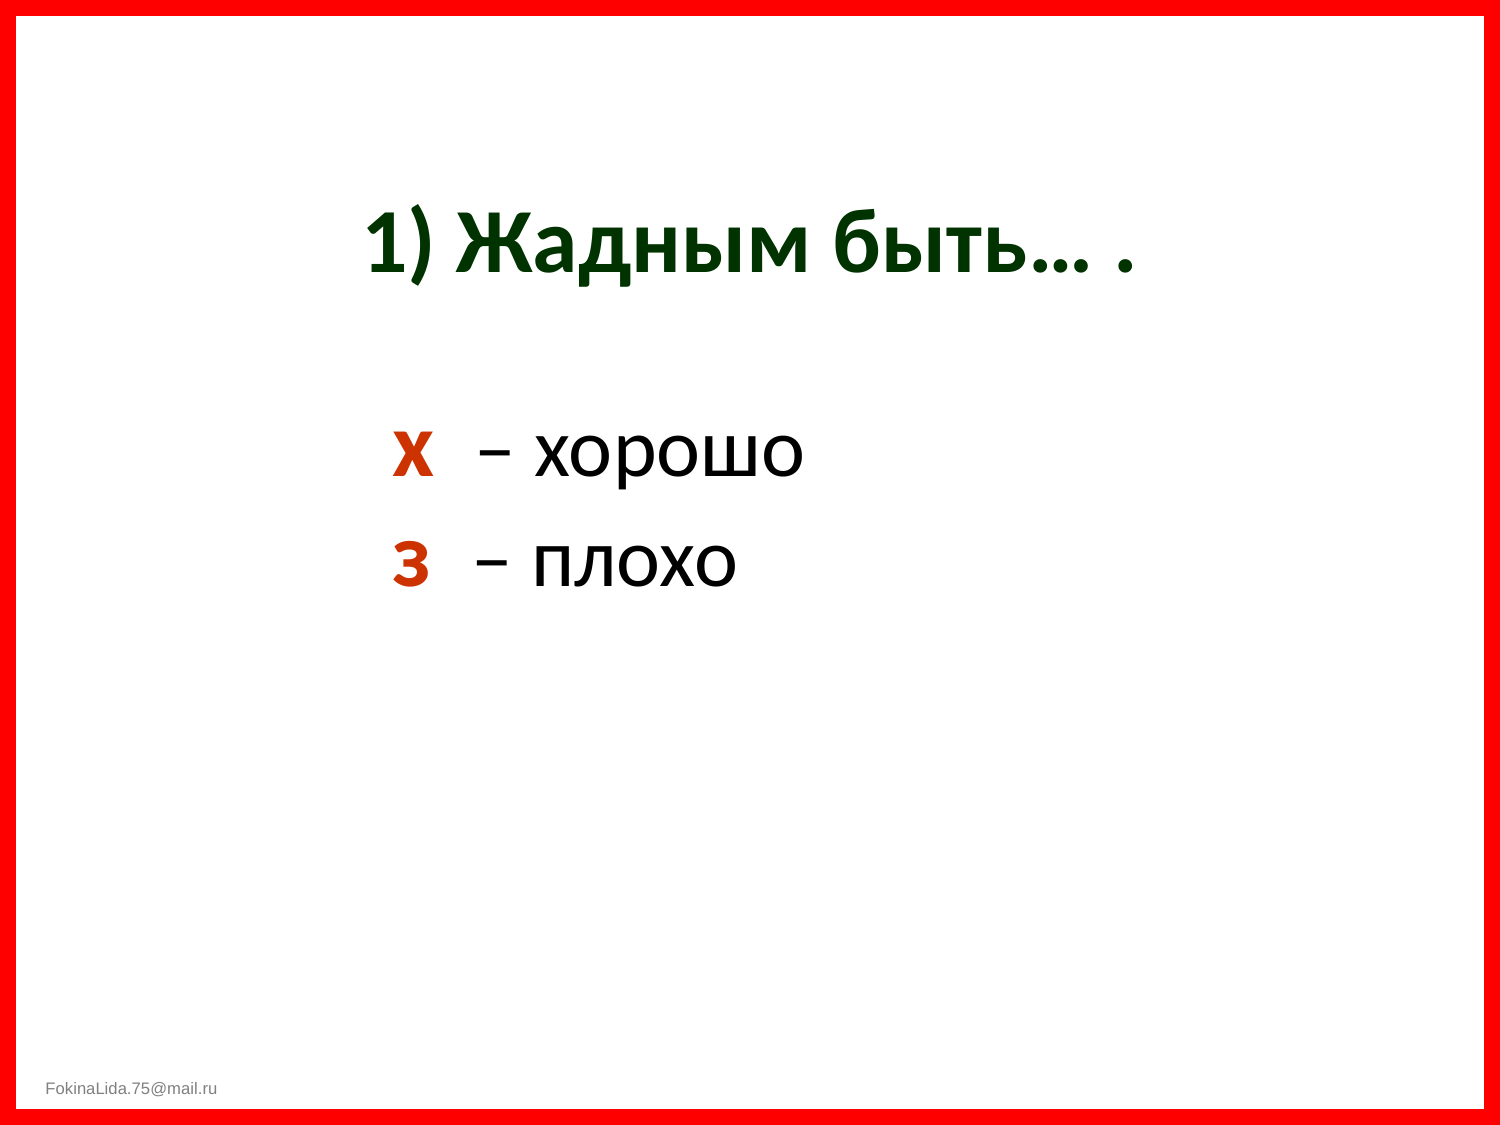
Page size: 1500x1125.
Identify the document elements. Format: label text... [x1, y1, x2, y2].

list х – хорошо з – плохо [171, 278, 1425, 1047]
title 1) Жадным быть… . [75, 45, 1425, 327]
